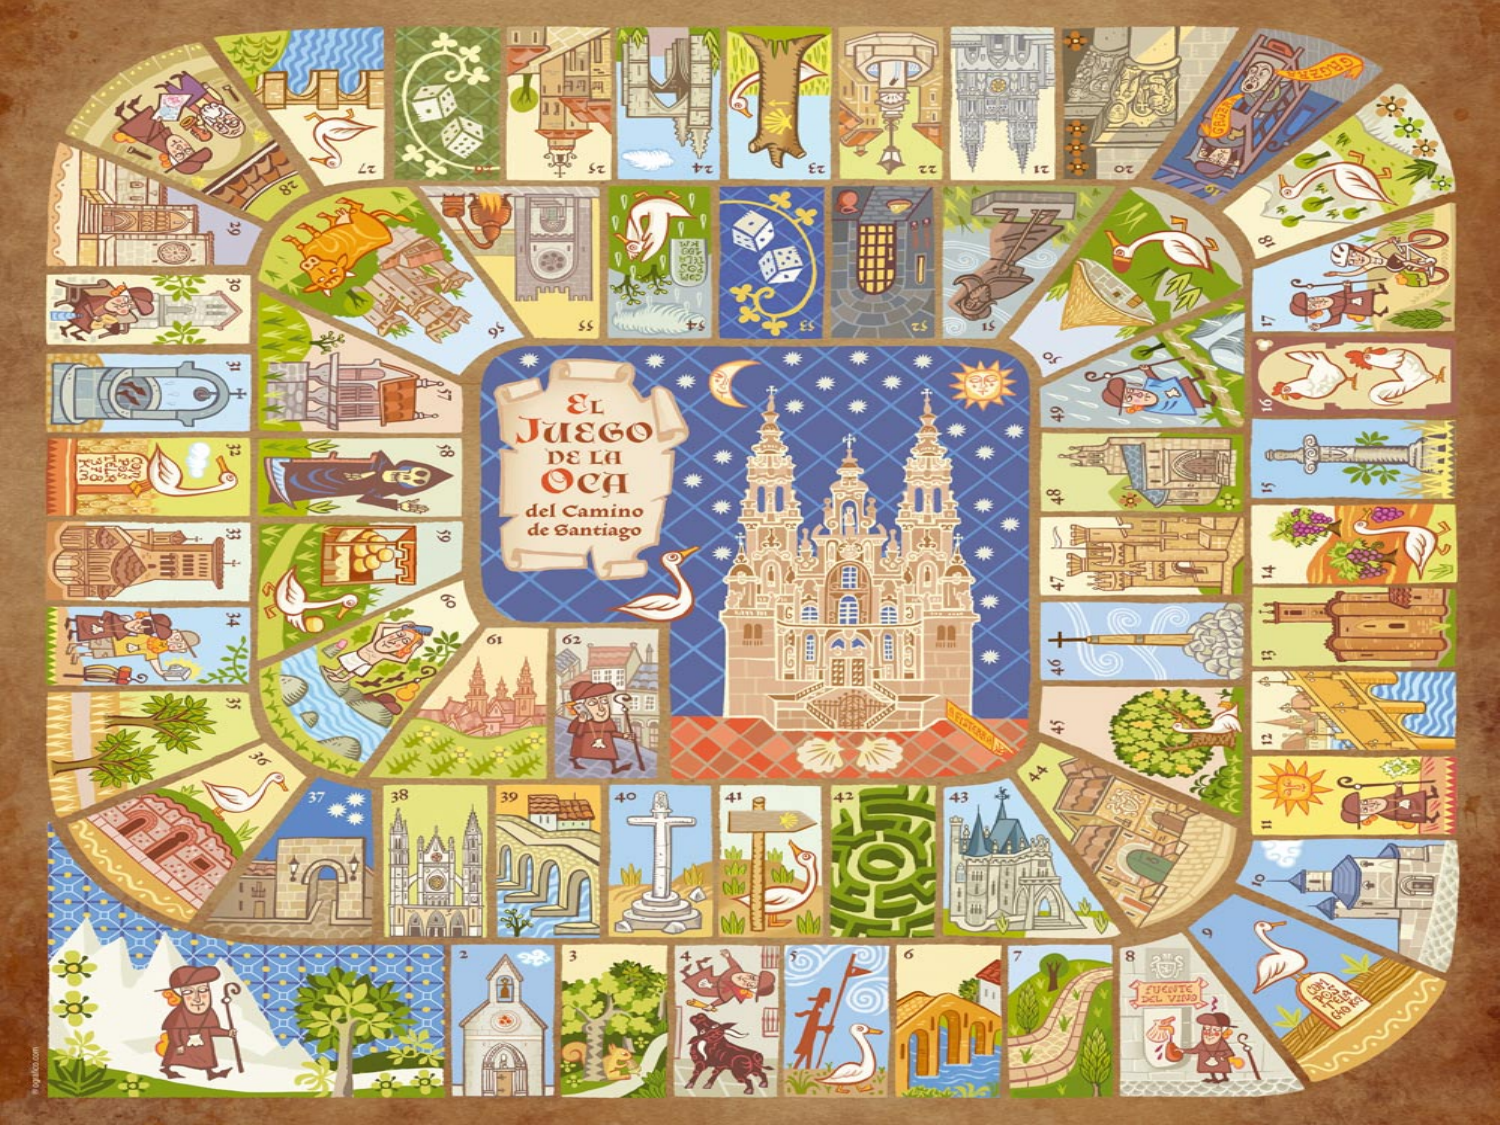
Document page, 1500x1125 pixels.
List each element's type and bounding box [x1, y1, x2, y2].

text_box [478, 349, 1034, 776]
picture [0, 0, 1500, 1125]
